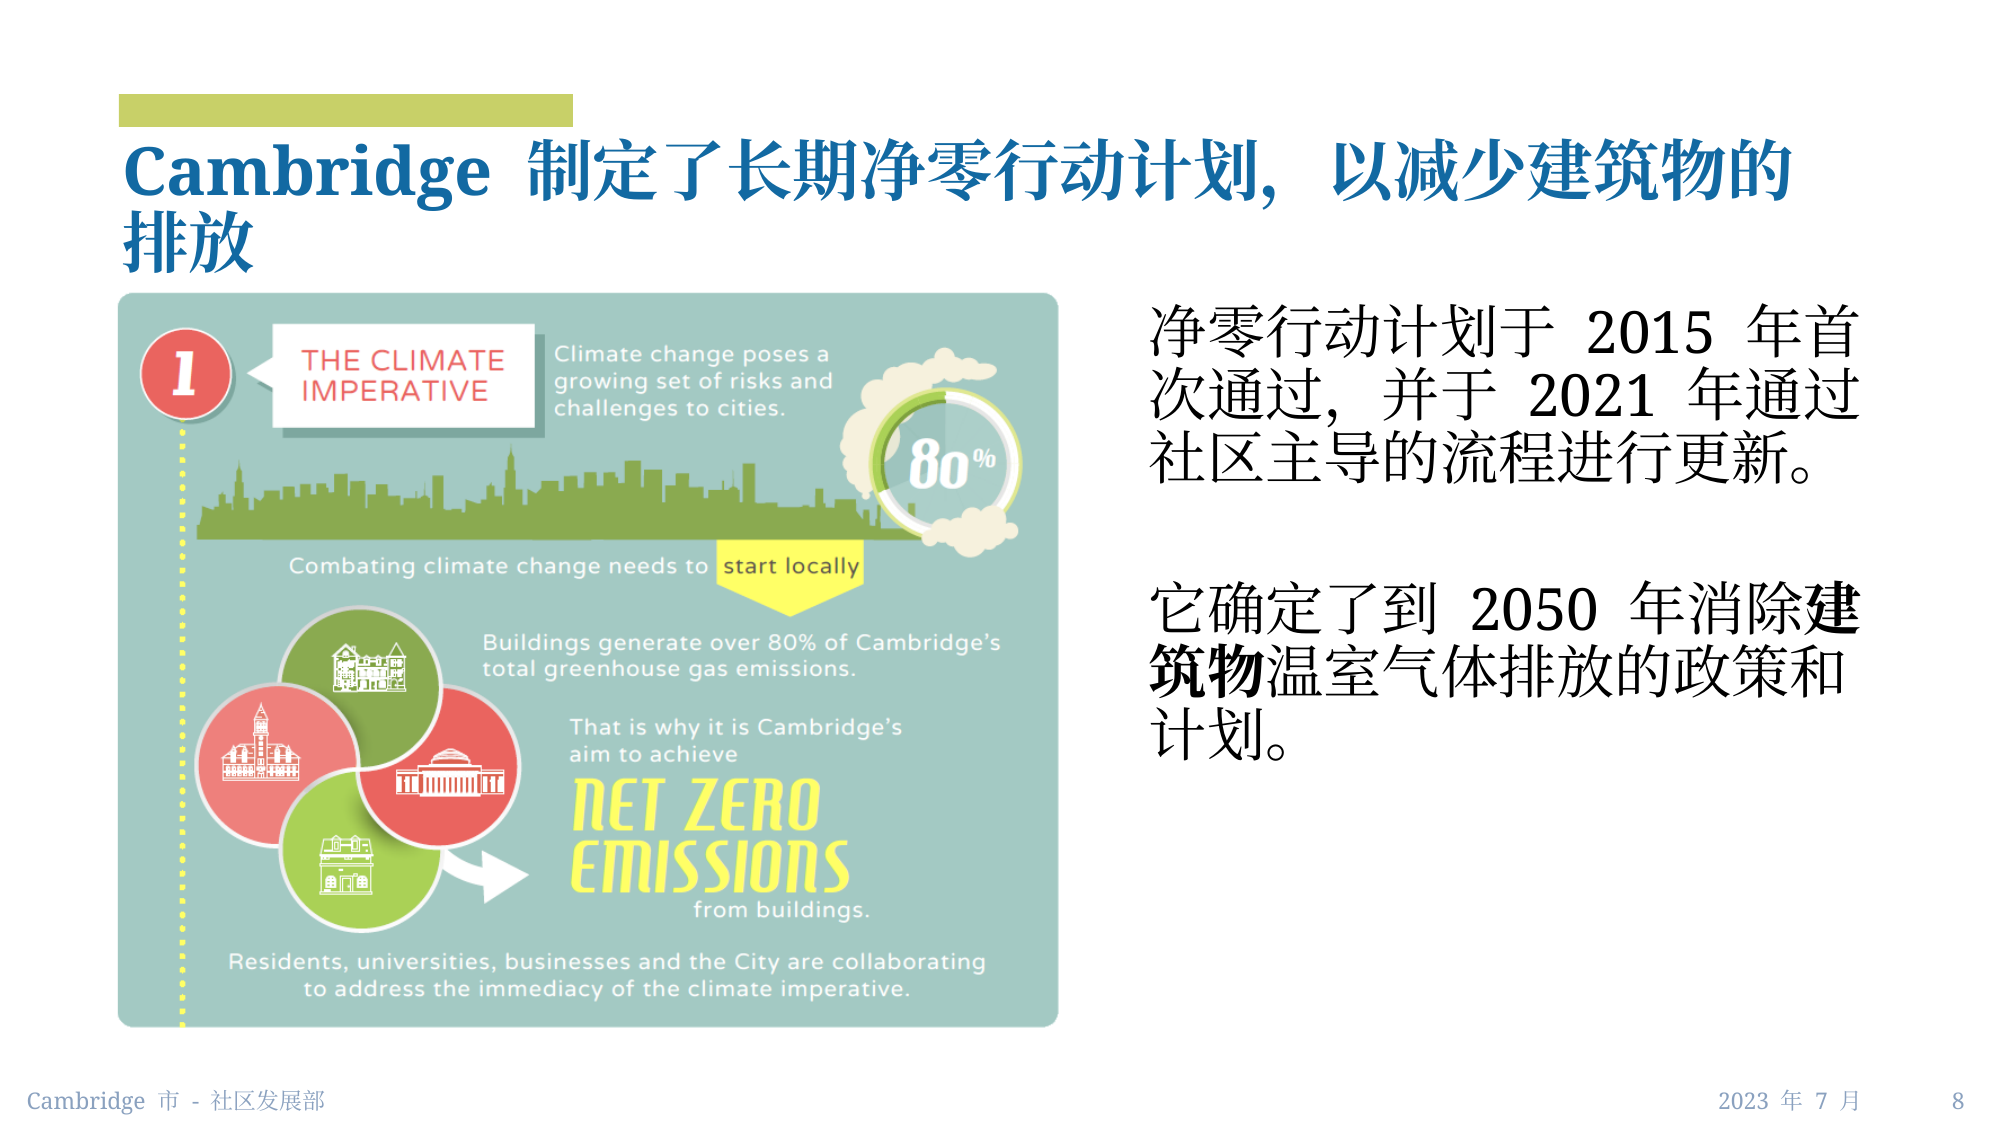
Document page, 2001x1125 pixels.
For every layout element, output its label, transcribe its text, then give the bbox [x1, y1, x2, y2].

footer Cambridge 市 - 社区发展部 [11, 1078, 687, 1122]
title Cambridge 制定了长期净零行动计划，以减少建筑物的排放 [107, 124, 1833, 297]
text_box [118, 93, 574, 128]
picture [106, 281, 1070, 1031]
list 净零行动计划于 2015 年首次通过，并于 2021 年通过社区主导的流程进行更新。 它确定了到 2050 年消除建筑物温室气体排放的政策和计划。 [1133, 296, 1882, 1009]
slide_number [1529, 1078, 1980, 1122]
